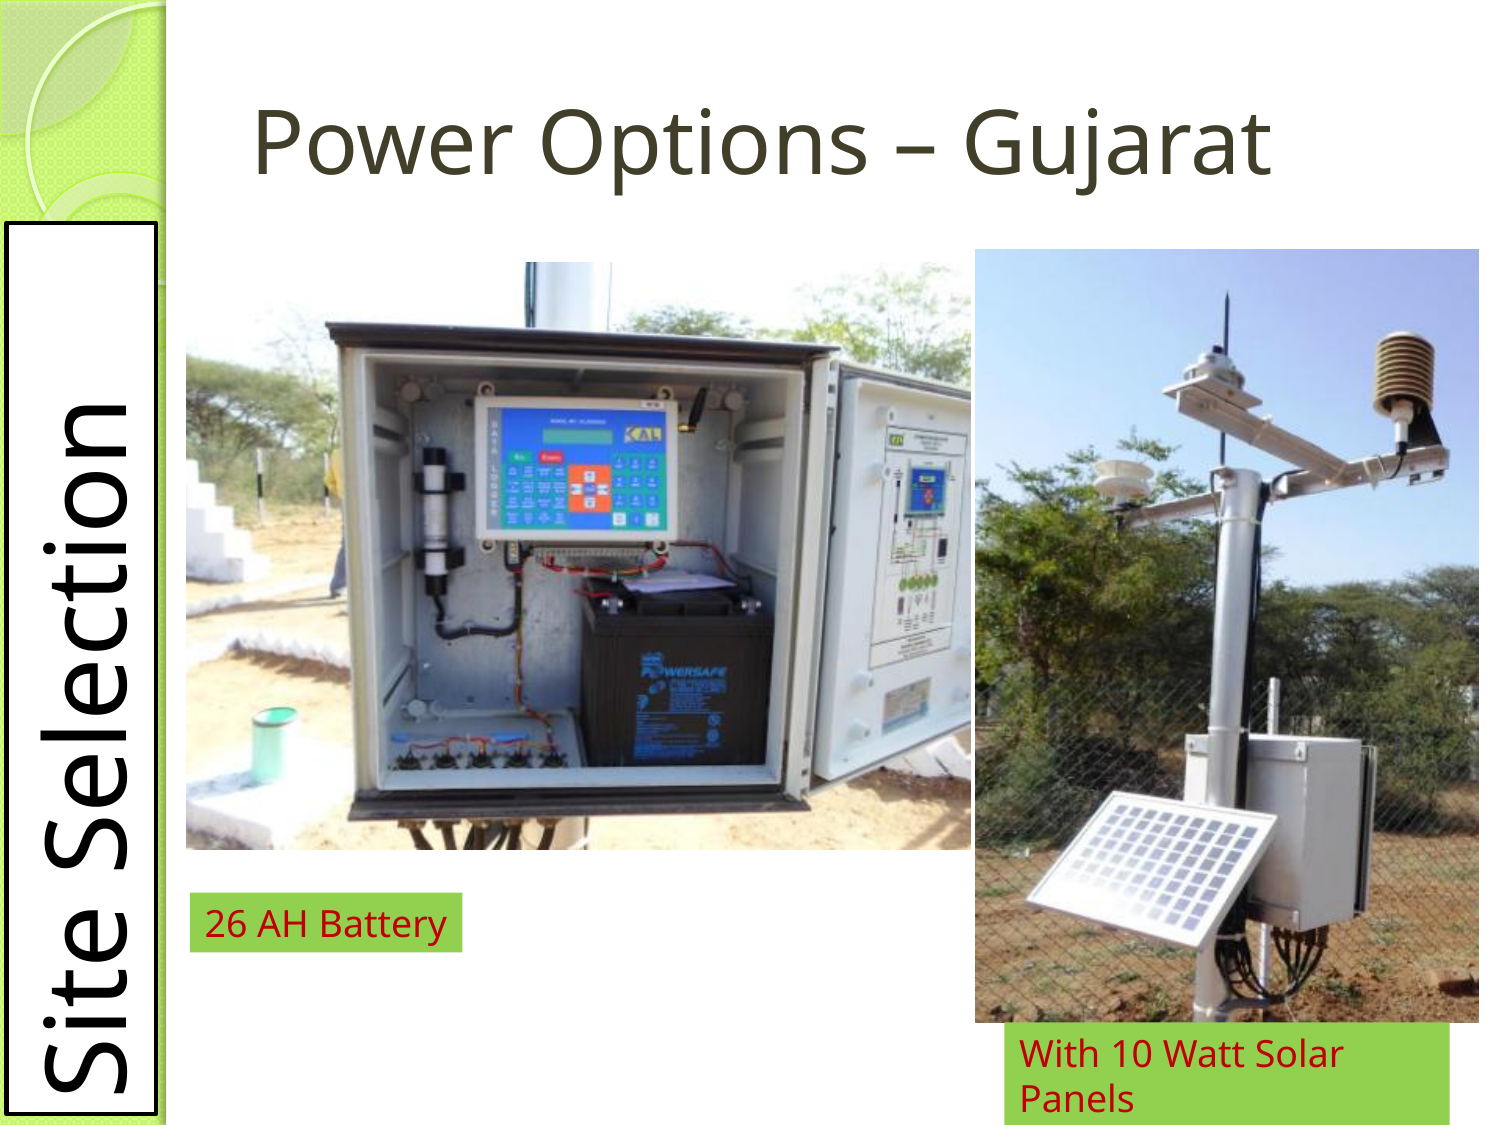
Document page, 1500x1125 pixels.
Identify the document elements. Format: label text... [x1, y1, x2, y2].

text_box 26 AH Battery [189, 892, 463, 953]
picture [186, 262, 971, 851]
text_box With 10 Watt Solar Panels [1004, 1033, 1450, 1125]
picture [974, 249, 1480, 1023]
title Power Options – Gujarat [235, 45, 1466, 233]
text_box Site Selection [4, 221, 158, 1116]
